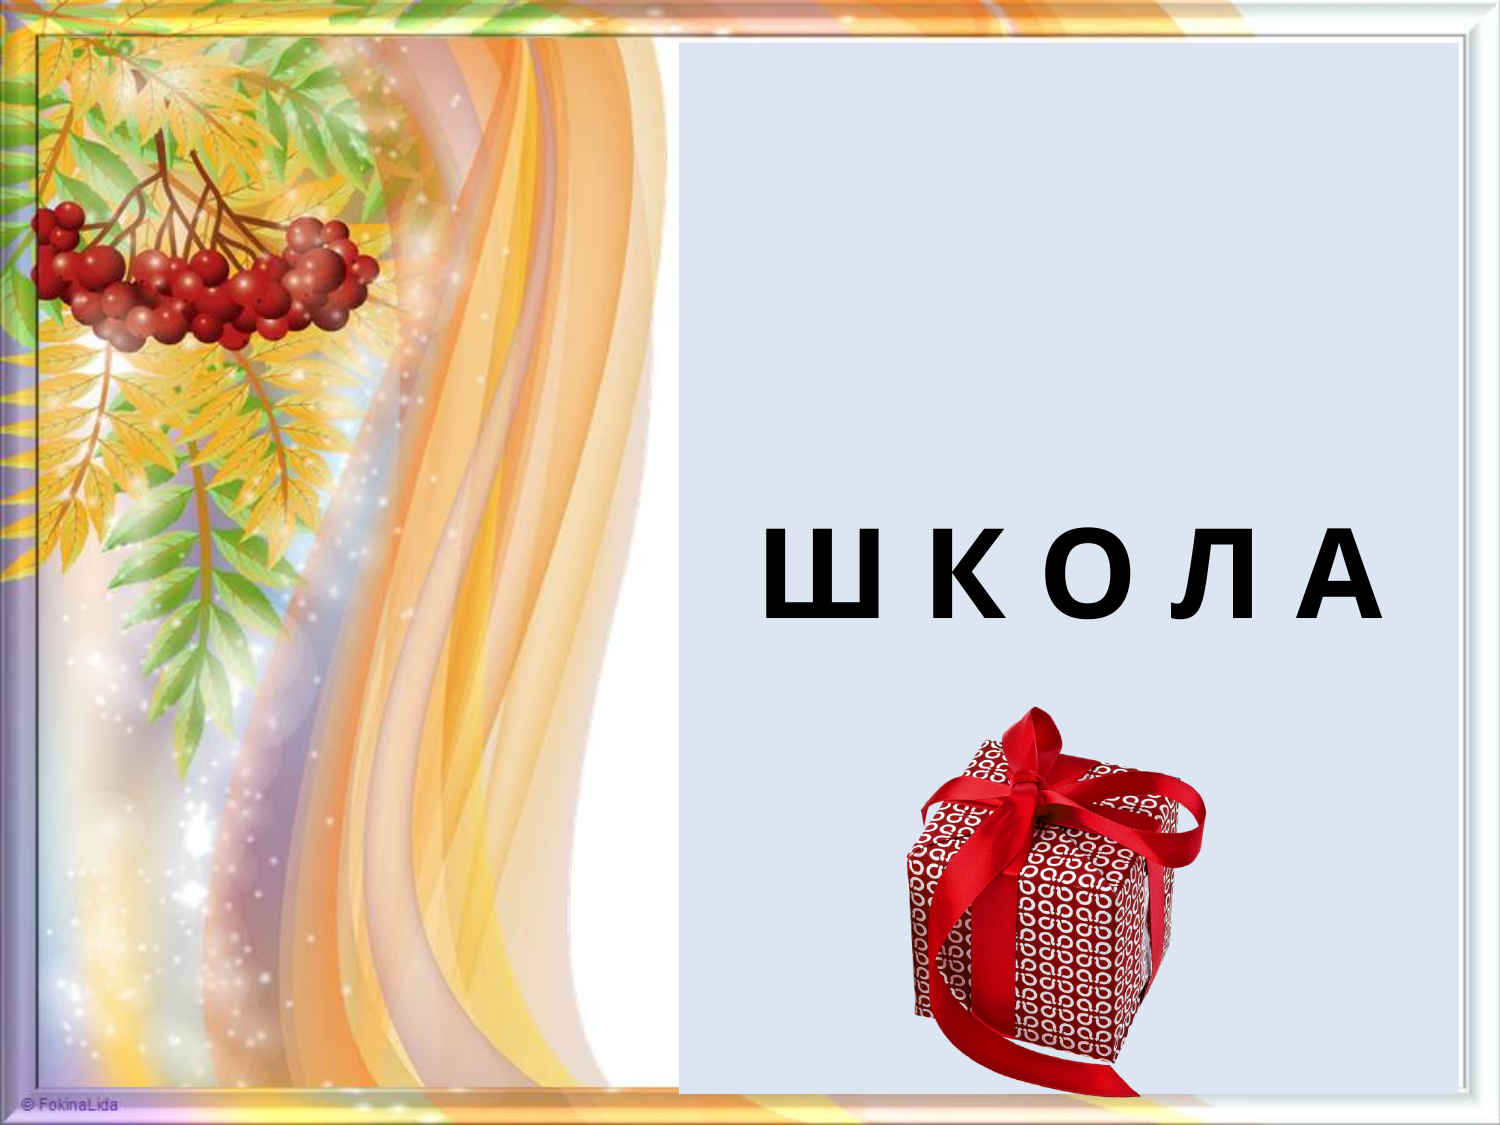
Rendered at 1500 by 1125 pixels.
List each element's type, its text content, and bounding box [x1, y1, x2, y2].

picture [0, 0, 1500, 1125]
title Ш К О Л А [679, 42, 1459, 1094]
